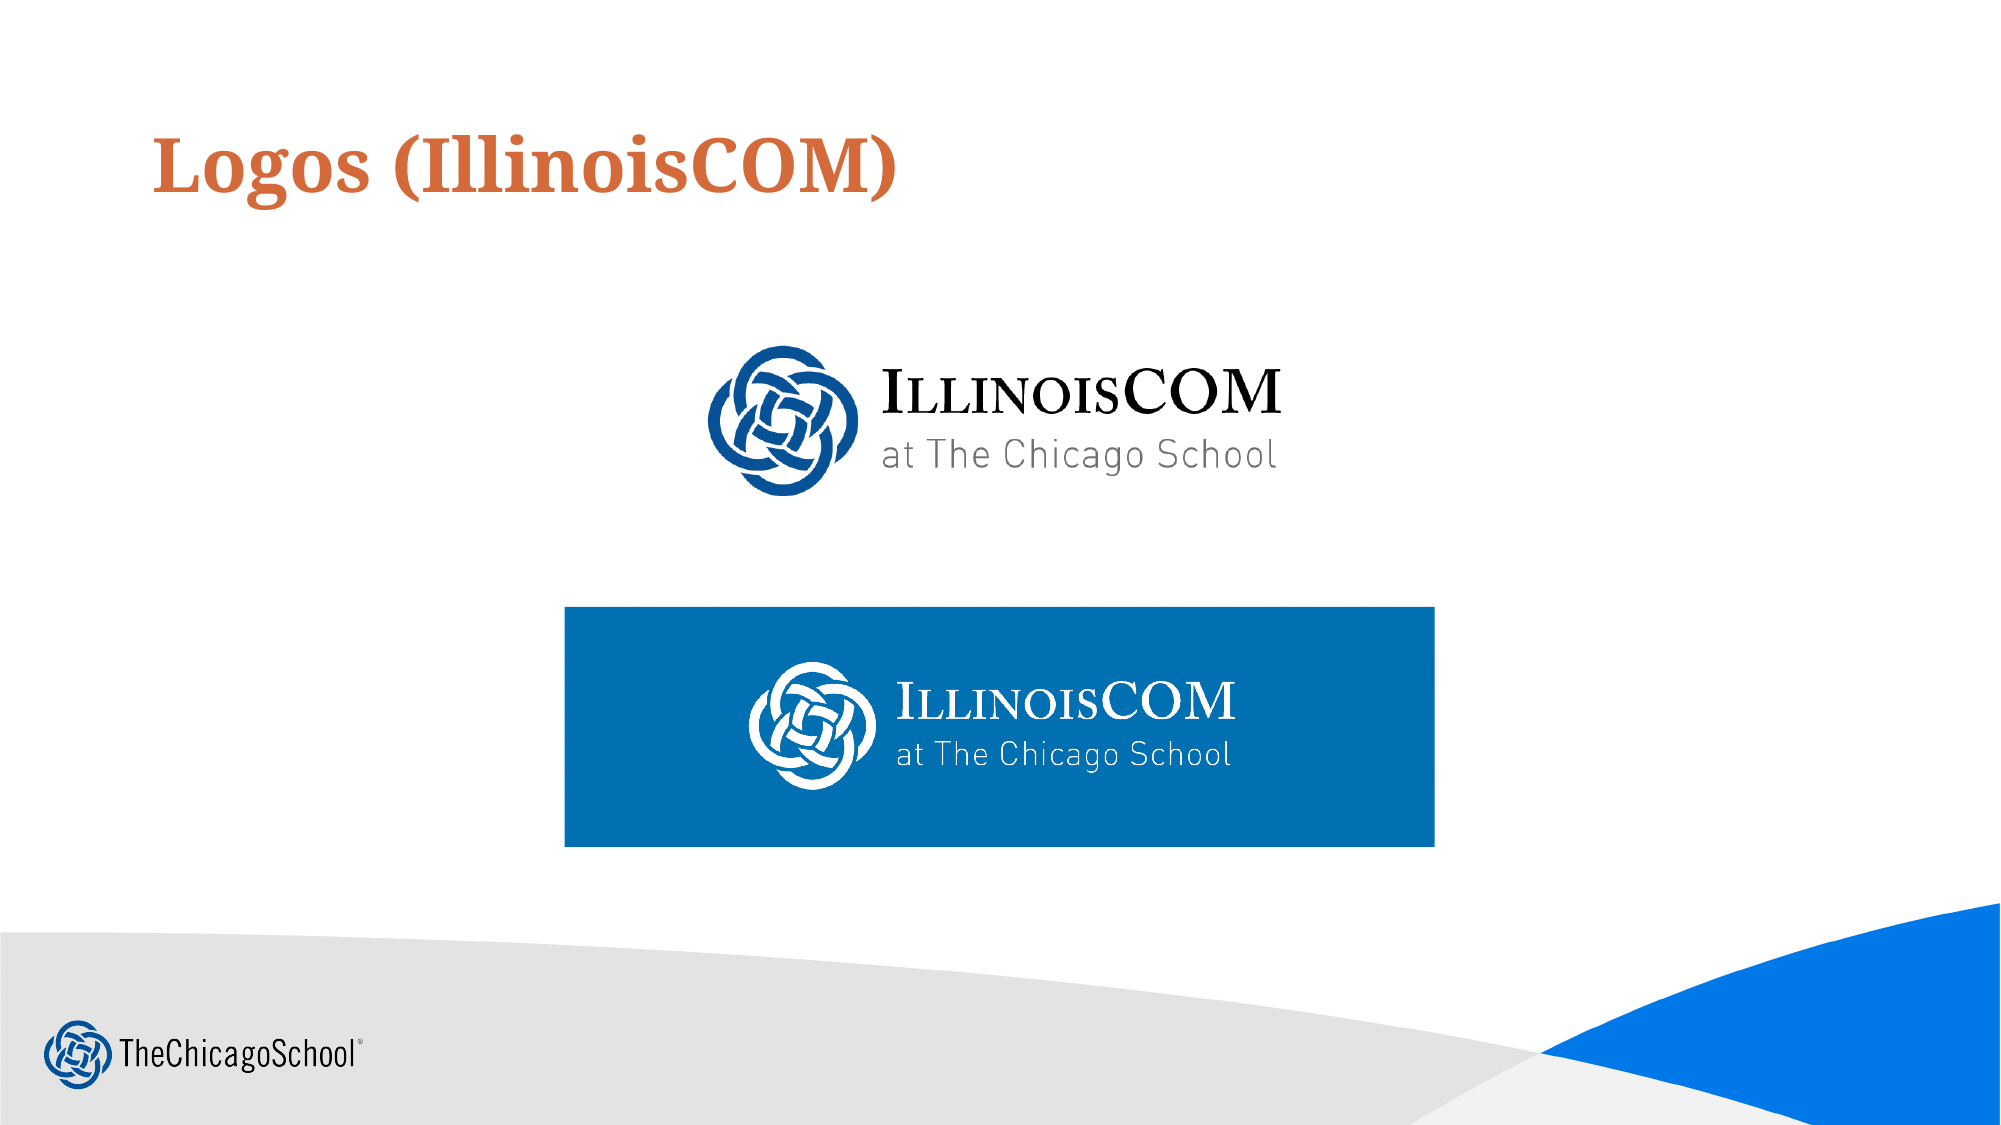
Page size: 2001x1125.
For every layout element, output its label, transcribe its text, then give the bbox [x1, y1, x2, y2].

picture [0, 0, 2000, 1125]
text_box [564, 581, 1435, 848]
title Logos (IllinoisCOM) [137, 59, 1863, 278]
